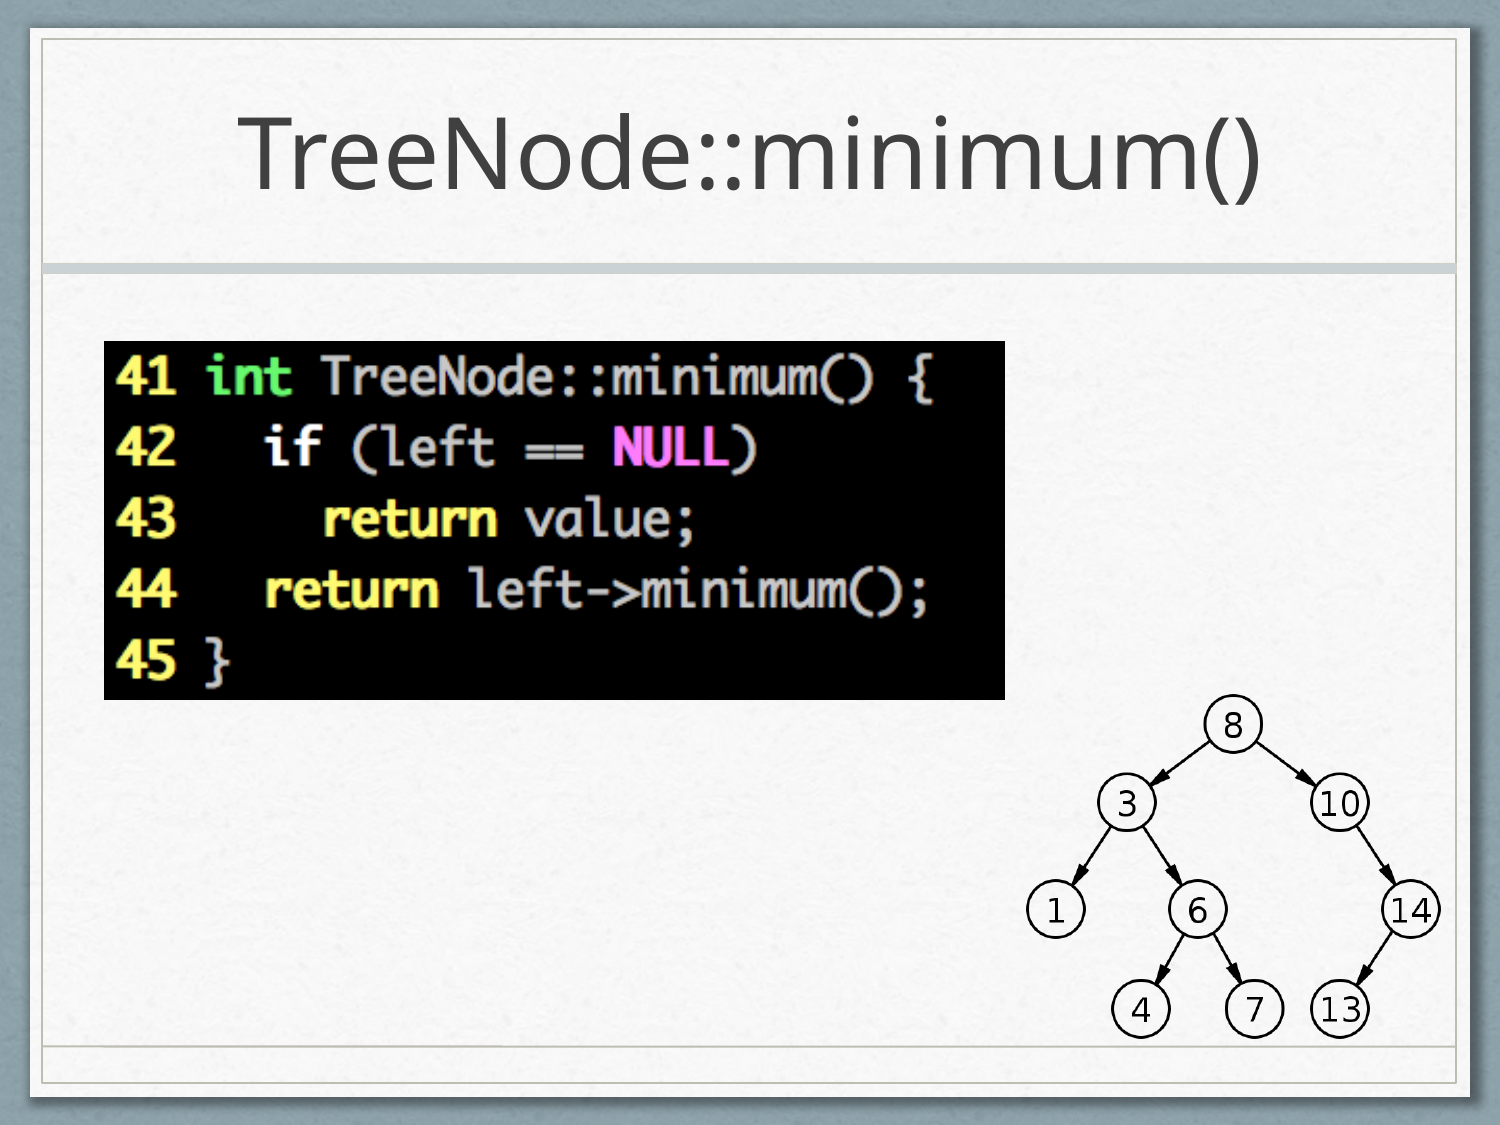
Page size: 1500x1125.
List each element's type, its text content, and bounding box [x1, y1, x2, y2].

title TreeNode::minimum() [147, 40, 1353, 260]
picture [30, 28, 1470, 1097]
